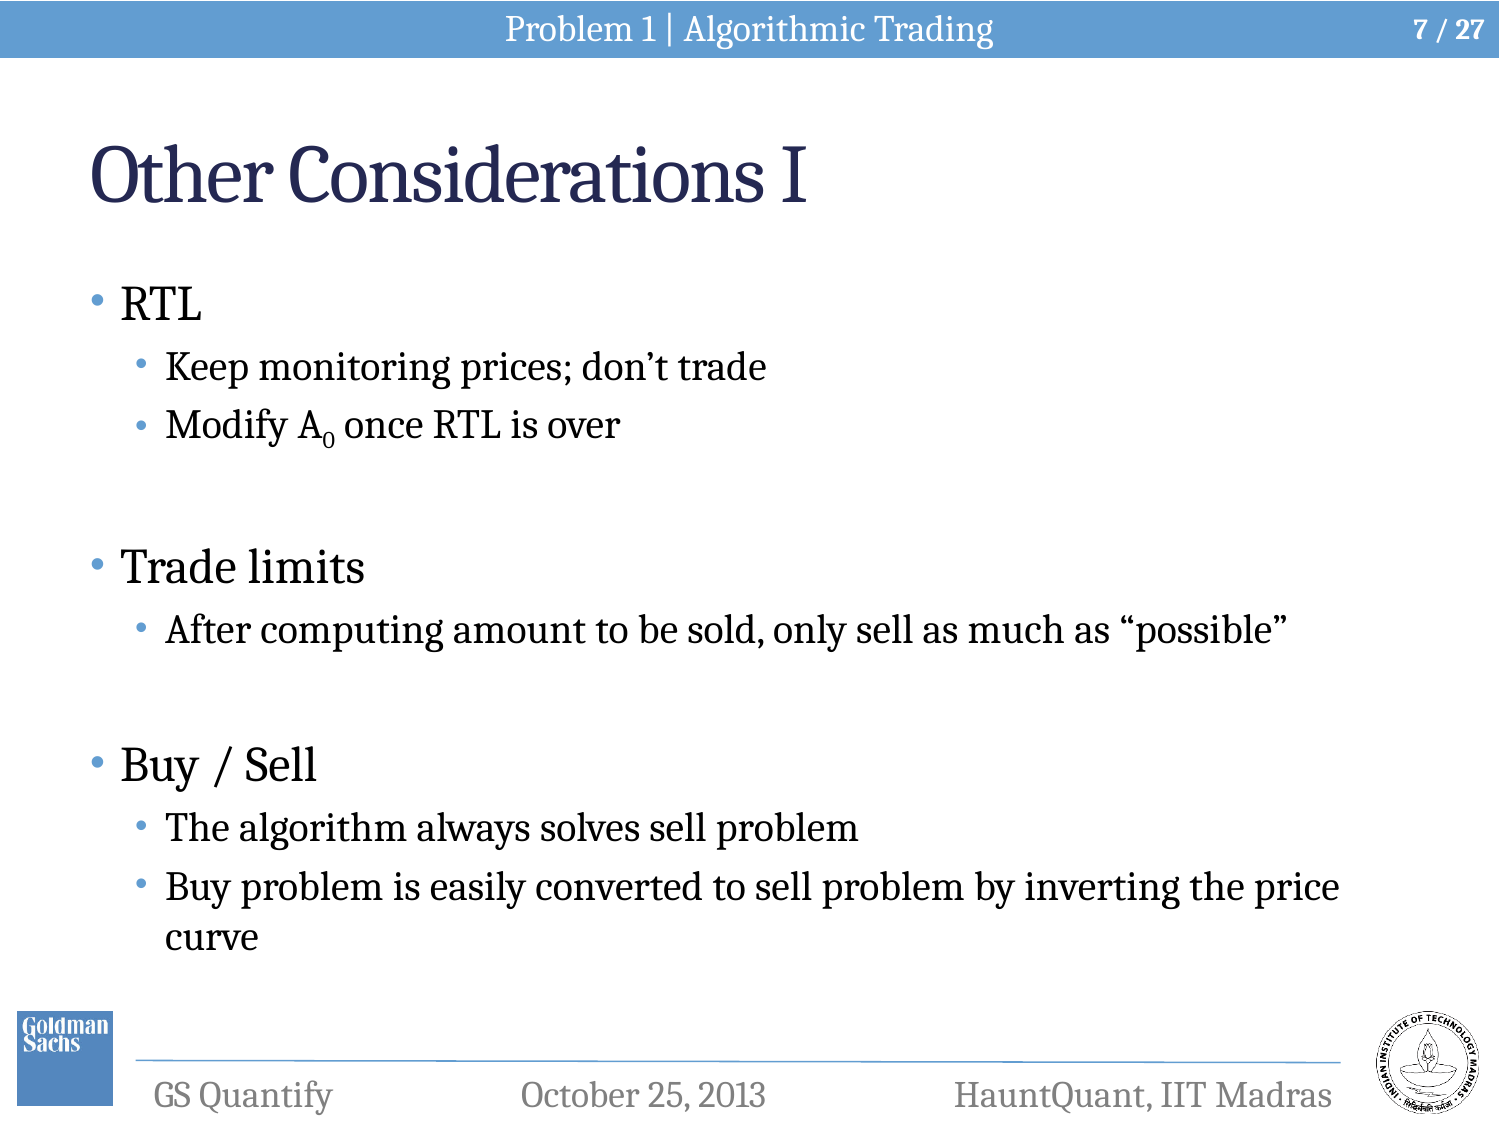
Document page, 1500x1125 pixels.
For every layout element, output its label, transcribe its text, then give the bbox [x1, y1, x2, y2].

table_header GS Quantify [1, 1067, 347, 1124]
title Other Considerations I [75, 87, 1425, 250]
slide_number 7 / 27 [1325, 0, 1500, 55]
table_header Problem 1 | Algorithmic Trading [0, 1, 1499, 58]
picture [1375, 1011, 1479, 1115]
table_header October 25, 2013 [349, 1072, 938, 1124]
picture [17, 1011, 113, 1106]
list RTL Keep monitoring prices; don’t trade Modify A0 once RTL is over Trade limits After computing amount to be sold, only sell as much as “possible” Buy / Sell The algorithm always solves sell problem Buy problem is easily converted to sell problem by inverting the price curve [75, 262, 1425, 1063]
table_header HauntQuant, IIT Madras [940, 1067, 1499, 1124]
